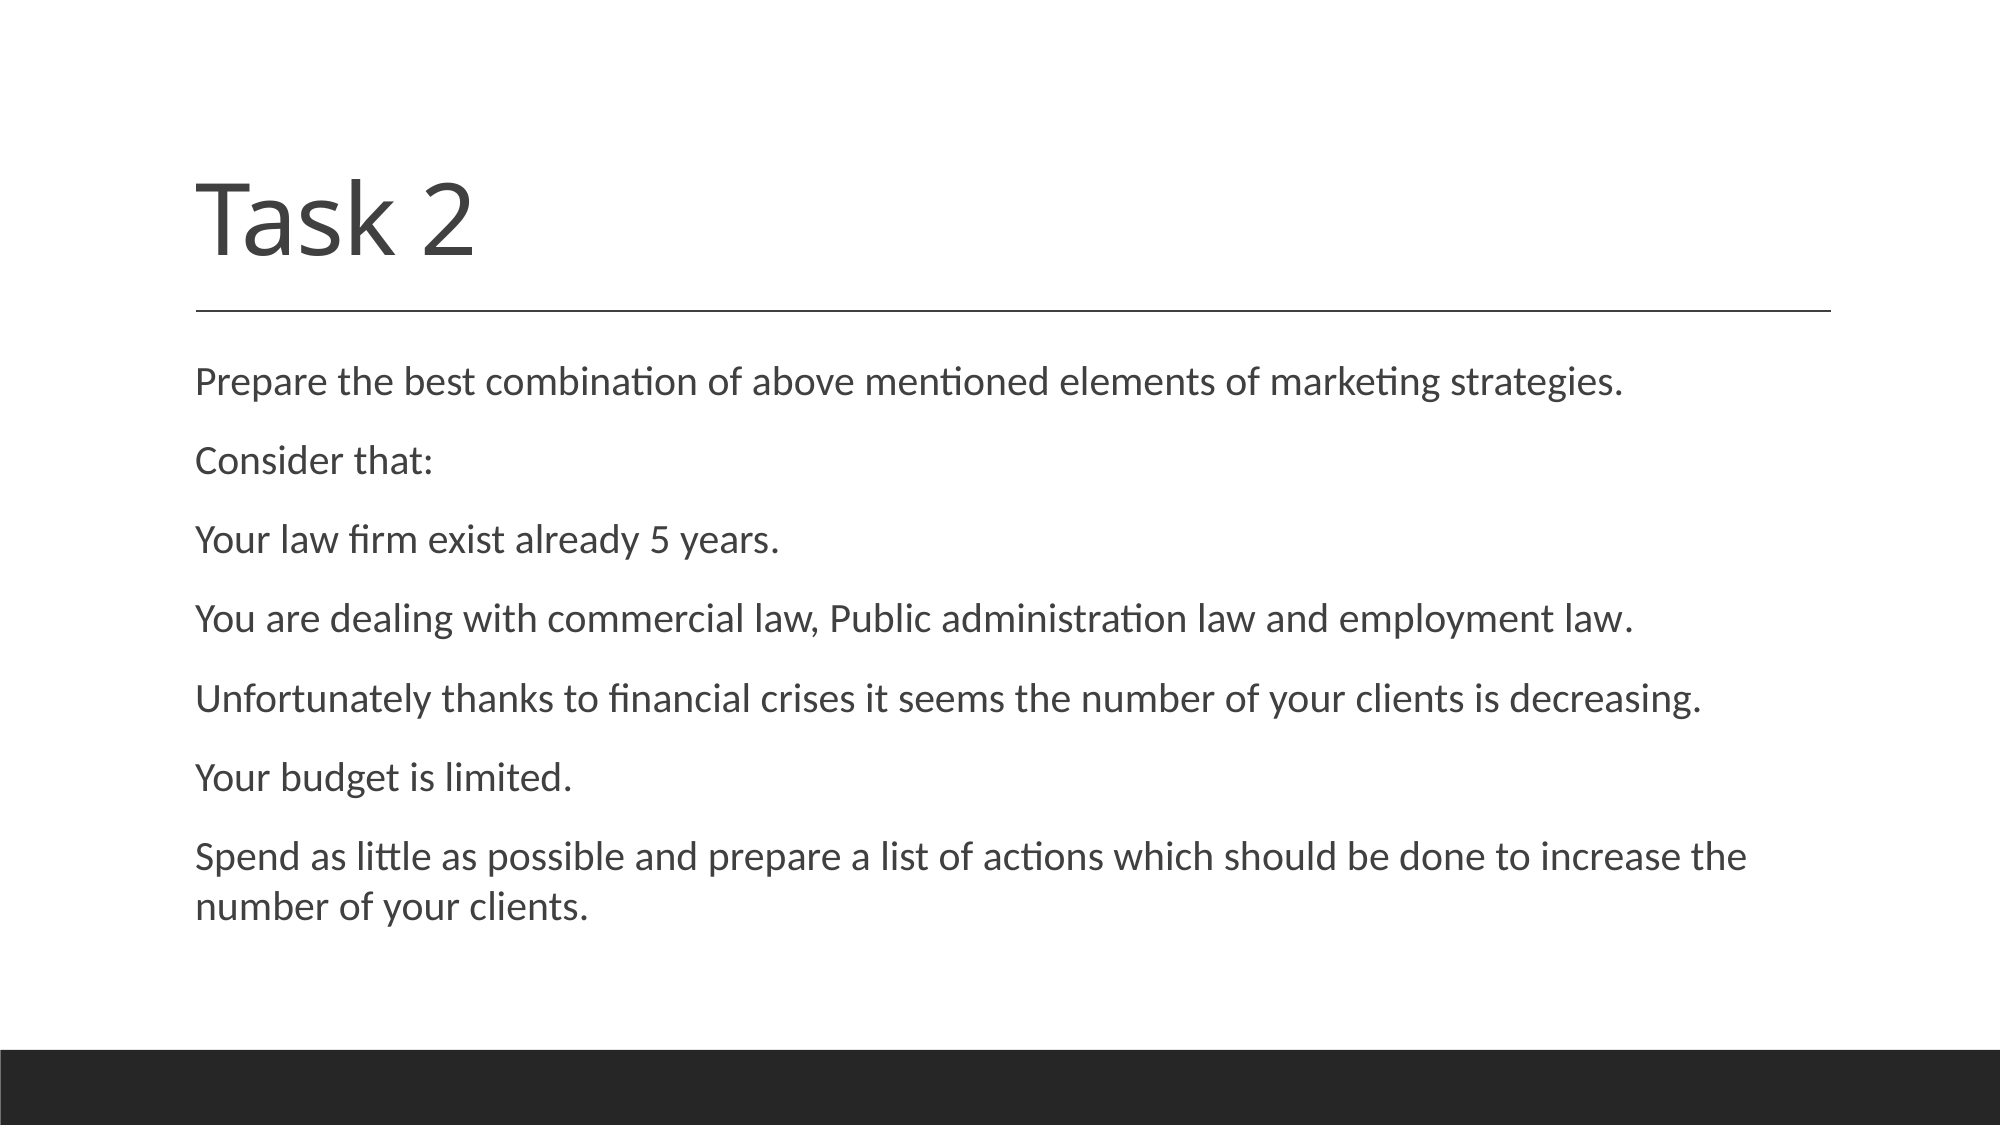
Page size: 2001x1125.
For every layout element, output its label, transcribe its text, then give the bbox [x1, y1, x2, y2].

title Task 2 [180, 47, 1830, 285]
list Prepare the best combination of above mentioned elements of marketing strategies. Consider that: Your law firm exist already 5 years. You are dealing with commercial law, Public administration law and employment law. Unfortunately thanks to financial crises it seems the number of your clients is decreasing. Your budget is limited. Spend as little as possible and prepare a list of actions which should be done to increase the number of your clients. [180, 345, 1830, 963]
